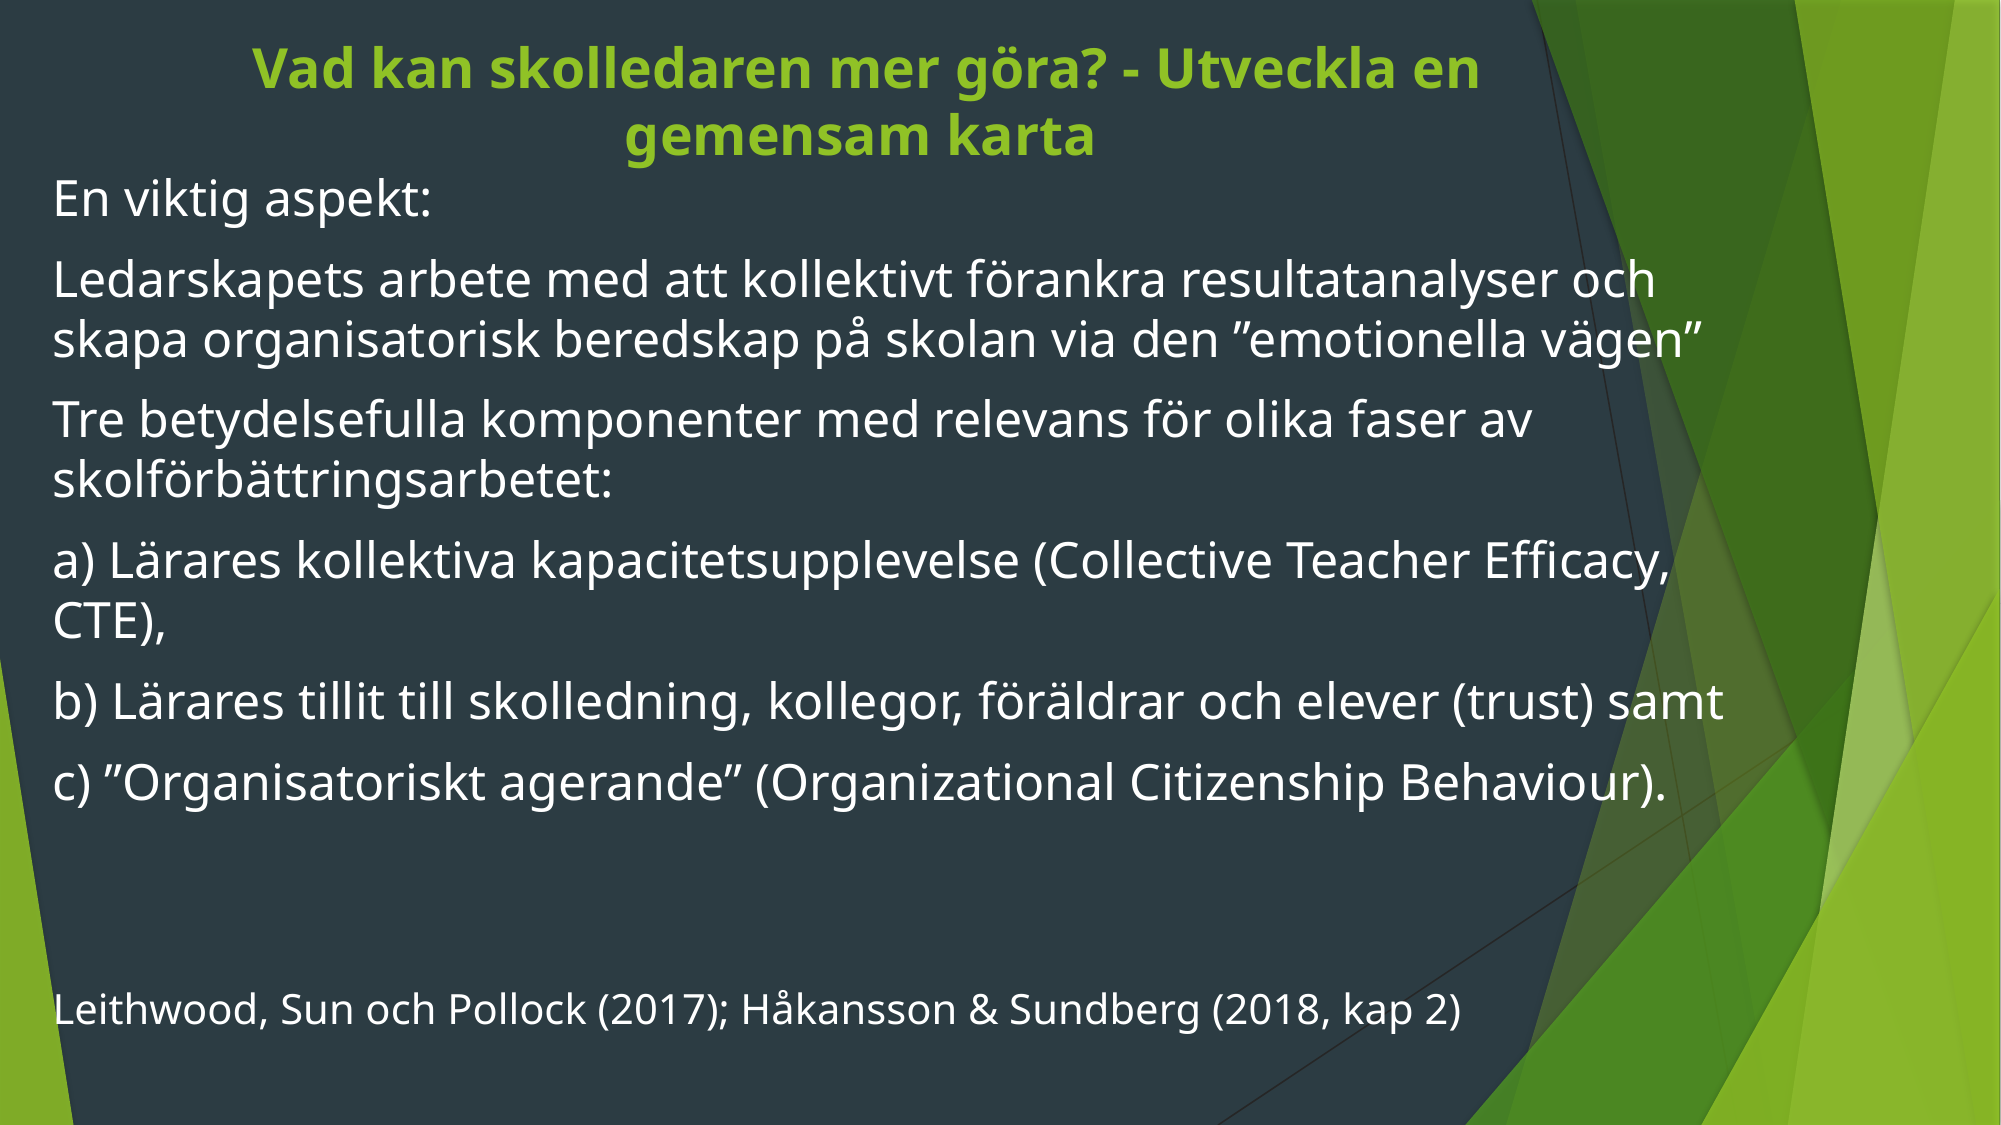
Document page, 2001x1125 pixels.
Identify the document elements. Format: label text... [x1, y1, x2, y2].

list En viktig aspekt: Ledarskapets arbete med att kollektivt förankra resultatanalyser och skapa organisatorisk beredskap på skolan via den ”emotionella vägen” Tre betydelsefulla komponenter med relevans för olika faser av skolförbättringsarbetet: a) Lärares kollektiva kapacitetsupplevelse (Collective Teacher Efficacy, CTE), b) Lärares tillit till skolledning, kollegor, föräldrar och elever (trust) samt c) ”Organisatoriskt agerande” (Organizational Citizenship Behaviour). Leithwood, Sun och Pollock (2017); Håkansson & Sundberg (2018, kap 2) [37, 158, 1798, 1100]
title Vad kan skolledaren mer göra? - Utveckla en gemensam karta [111, 25, 1626, 158]
